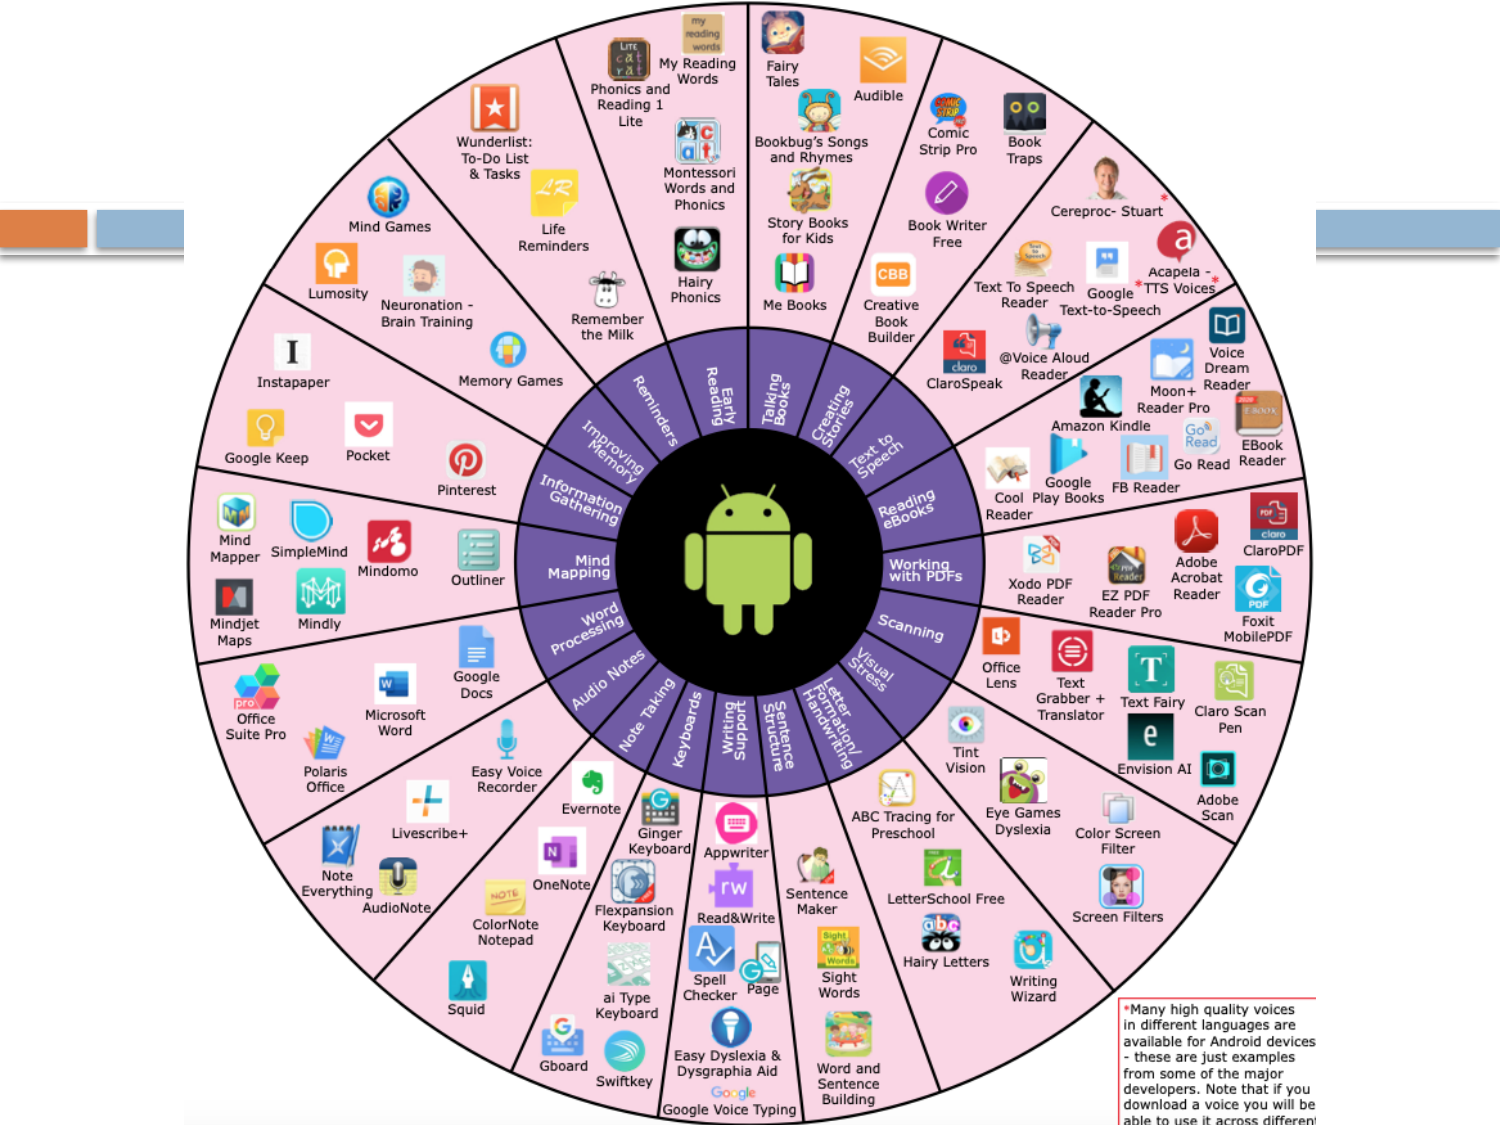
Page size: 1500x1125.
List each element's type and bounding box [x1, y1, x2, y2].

list [184, 0, 1316, 1125]
